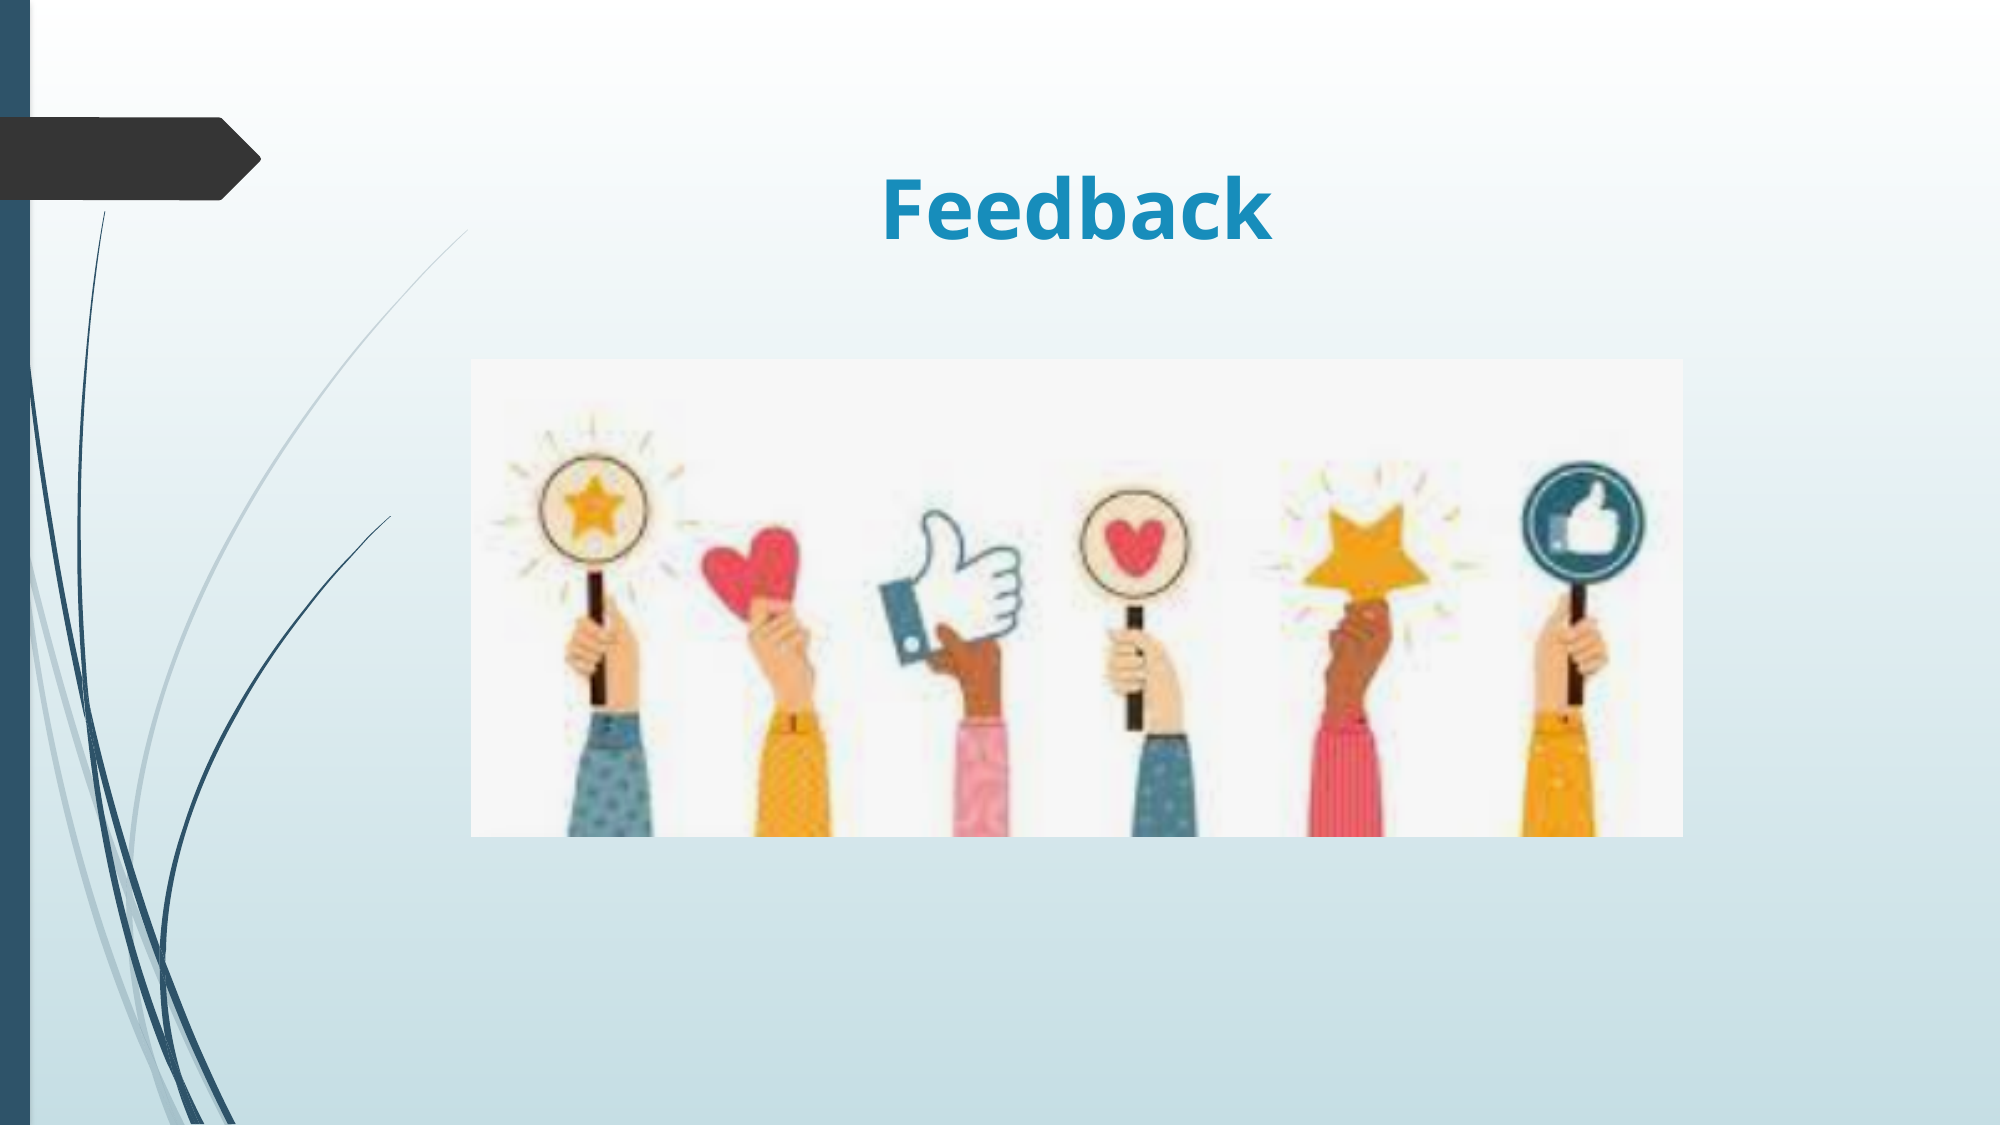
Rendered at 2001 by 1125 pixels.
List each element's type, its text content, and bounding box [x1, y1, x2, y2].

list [470, 358, 1683, 838]
title Feedback [345, 149, 1808, 360]
